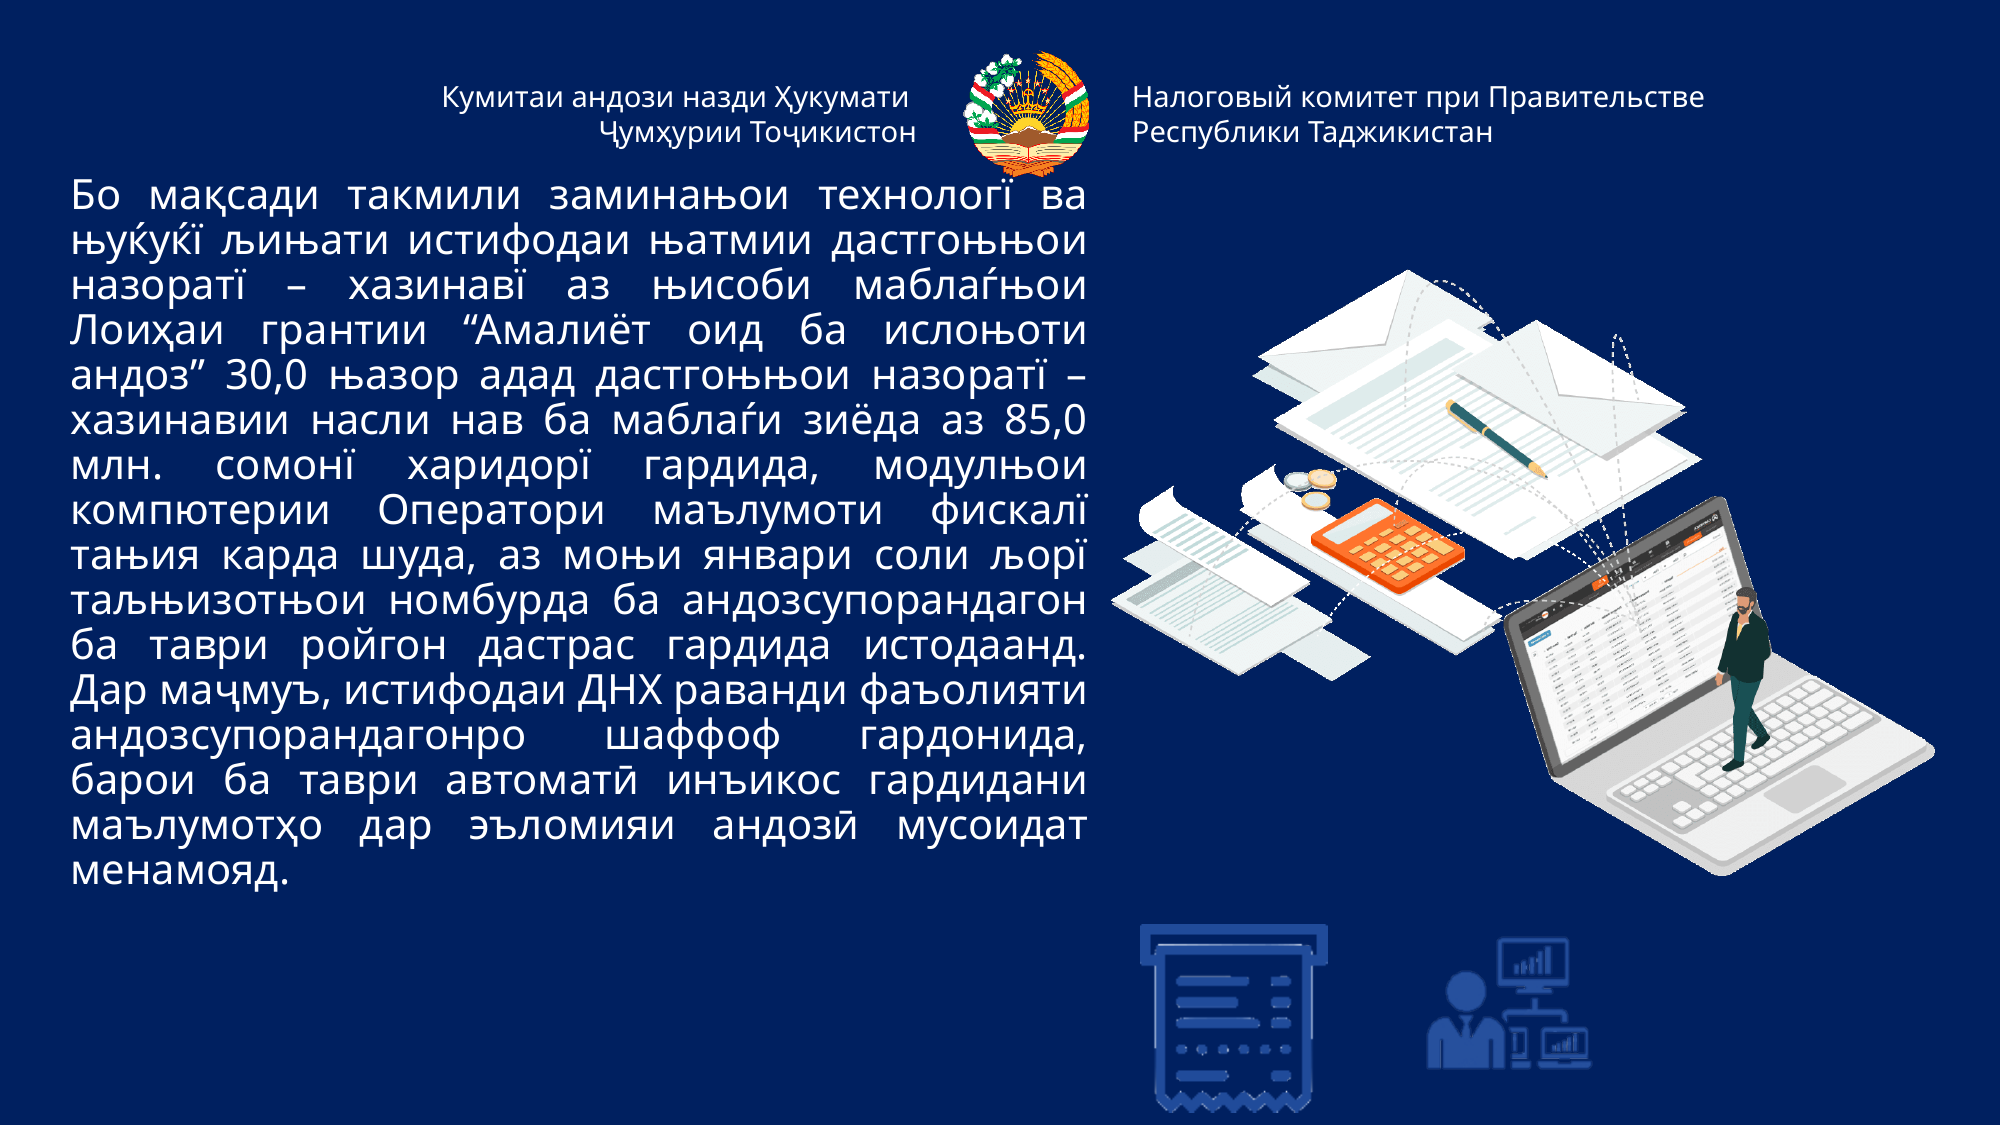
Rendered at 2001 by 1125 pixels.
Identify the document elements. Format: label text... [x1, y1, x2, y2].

picture [1372, 892, 1646, 1125]
picture [1139, 924, 1328, 1113]
picture [1089, 247, 1956, 891]
picture [962, 49, 1090, 178]
text_box Кумитаи андози назди Ҳукумати Ҷумҳурии Тоҷикистон [426, 70, 933, 156]
text_box Налоговый комитет при Правительстве Республики Таджикистан [1117, 70, 1728, 156]
title Бо мақсади такмили заминањои технологї ва њуќуќї љињати истифодаи њатмии дастгоњњои назоратї – хазинавї аз њисоби маблаѓњои Лоиҳаи грантии “Амалиёт оид ба ислоњоти андоз” 30,0 њазор адад дастгоњњои назоратї – хазинавии насли нав ба маблаѓи зиёда аз 85,0 млн. сомонї харидорї гардида, модулњои компютерии Оператори маълумоти фискалї тањия карда шуда, аз моњи январи соли љорї таљњизотњои номбурда ба андозсупорандагон ба таври ройгон дастрас гардида истодаанд. Дар маҷмуъ, истифодаи ДНХ раванди фаъолияти андозсупорандагонро шаффоф гардонида, барои ба таври автоматӣ инъикос гардидани маълумотҳо дар эъломияи андозӣ мусоидат менамояд. [55, 177, 1104, 891]
